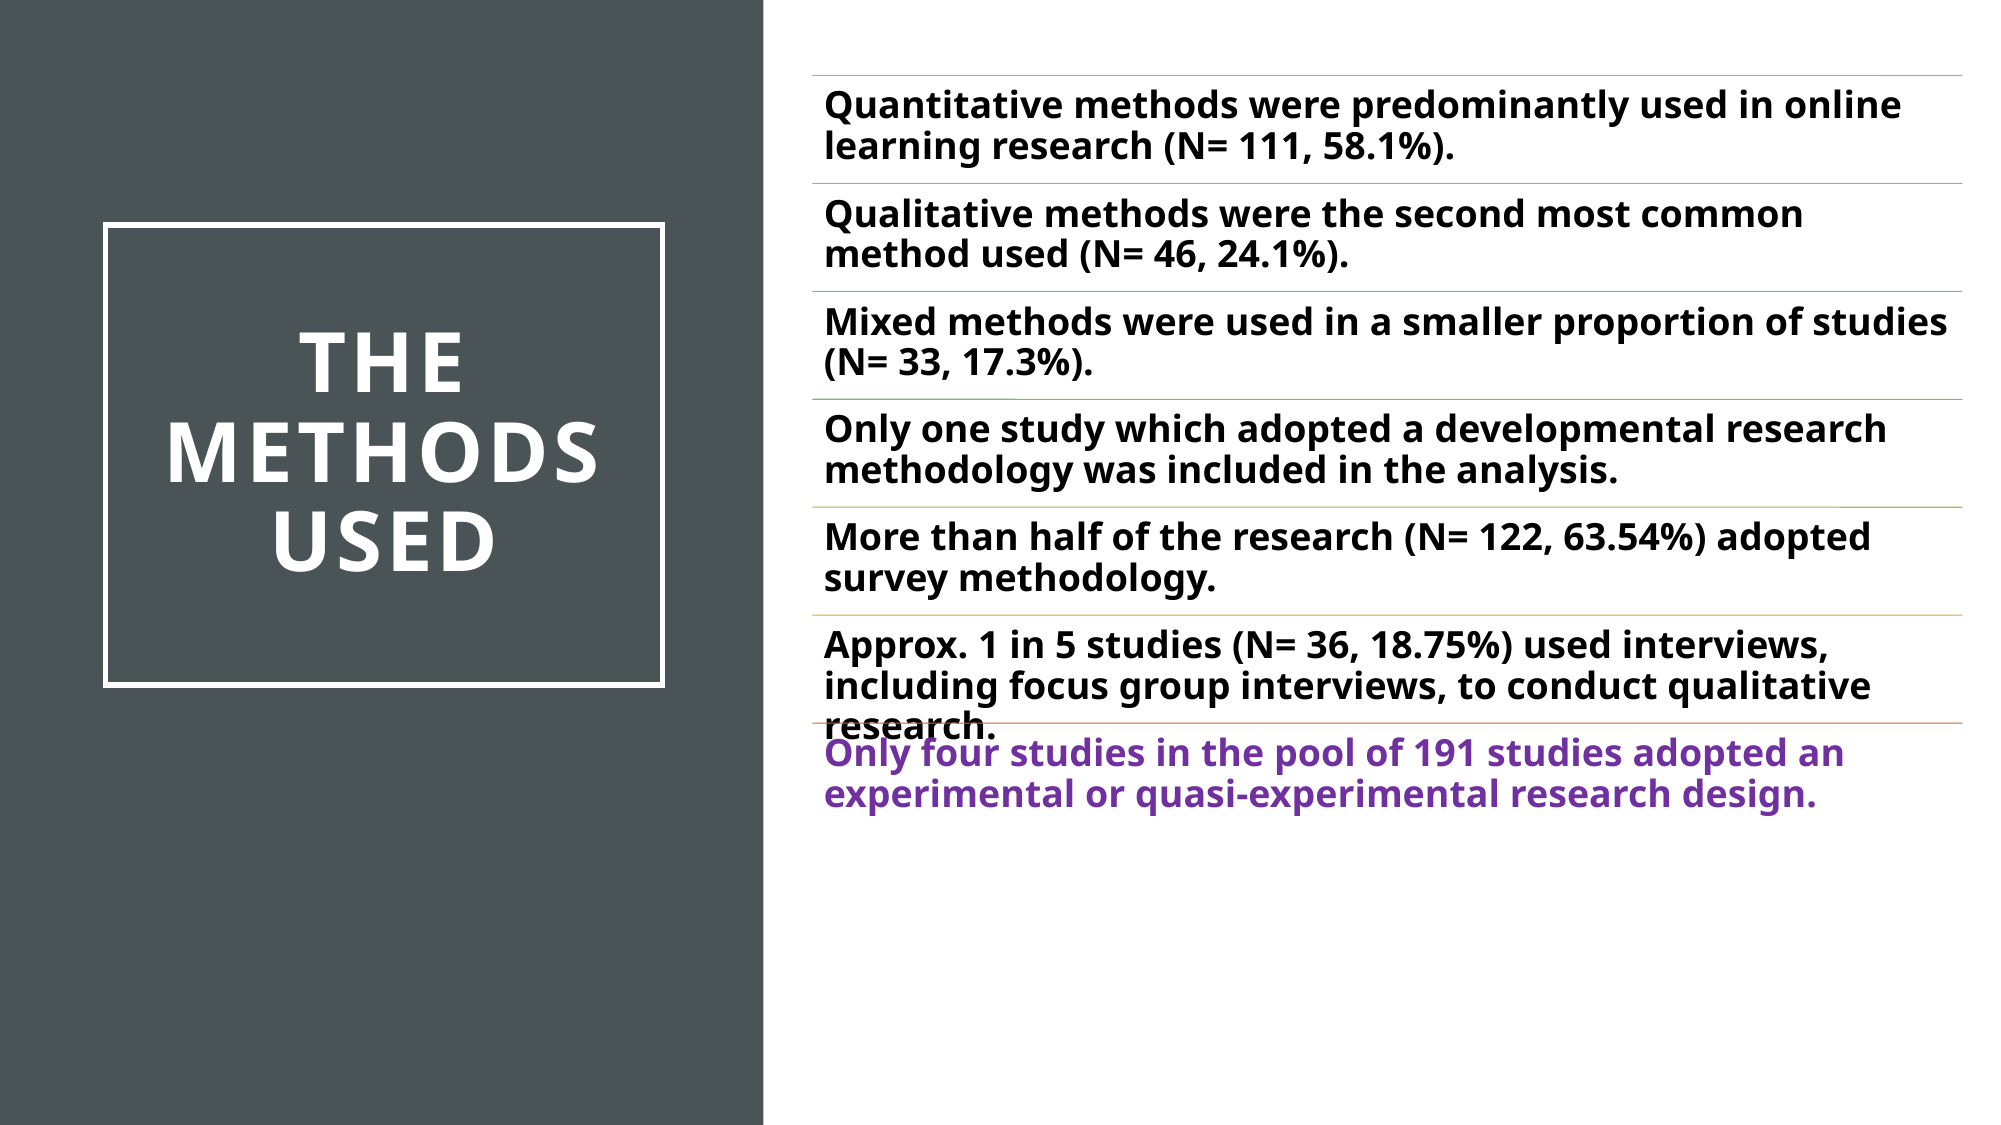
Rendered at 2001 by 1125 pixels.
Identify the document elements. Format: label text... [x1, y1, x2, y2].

title The Methods Used [103, 222, 665, 688]
text_box [0, 0, 764, 1125]
text_box [764, 0, 2000, 1125]
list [812, 74, 1963, 988]
